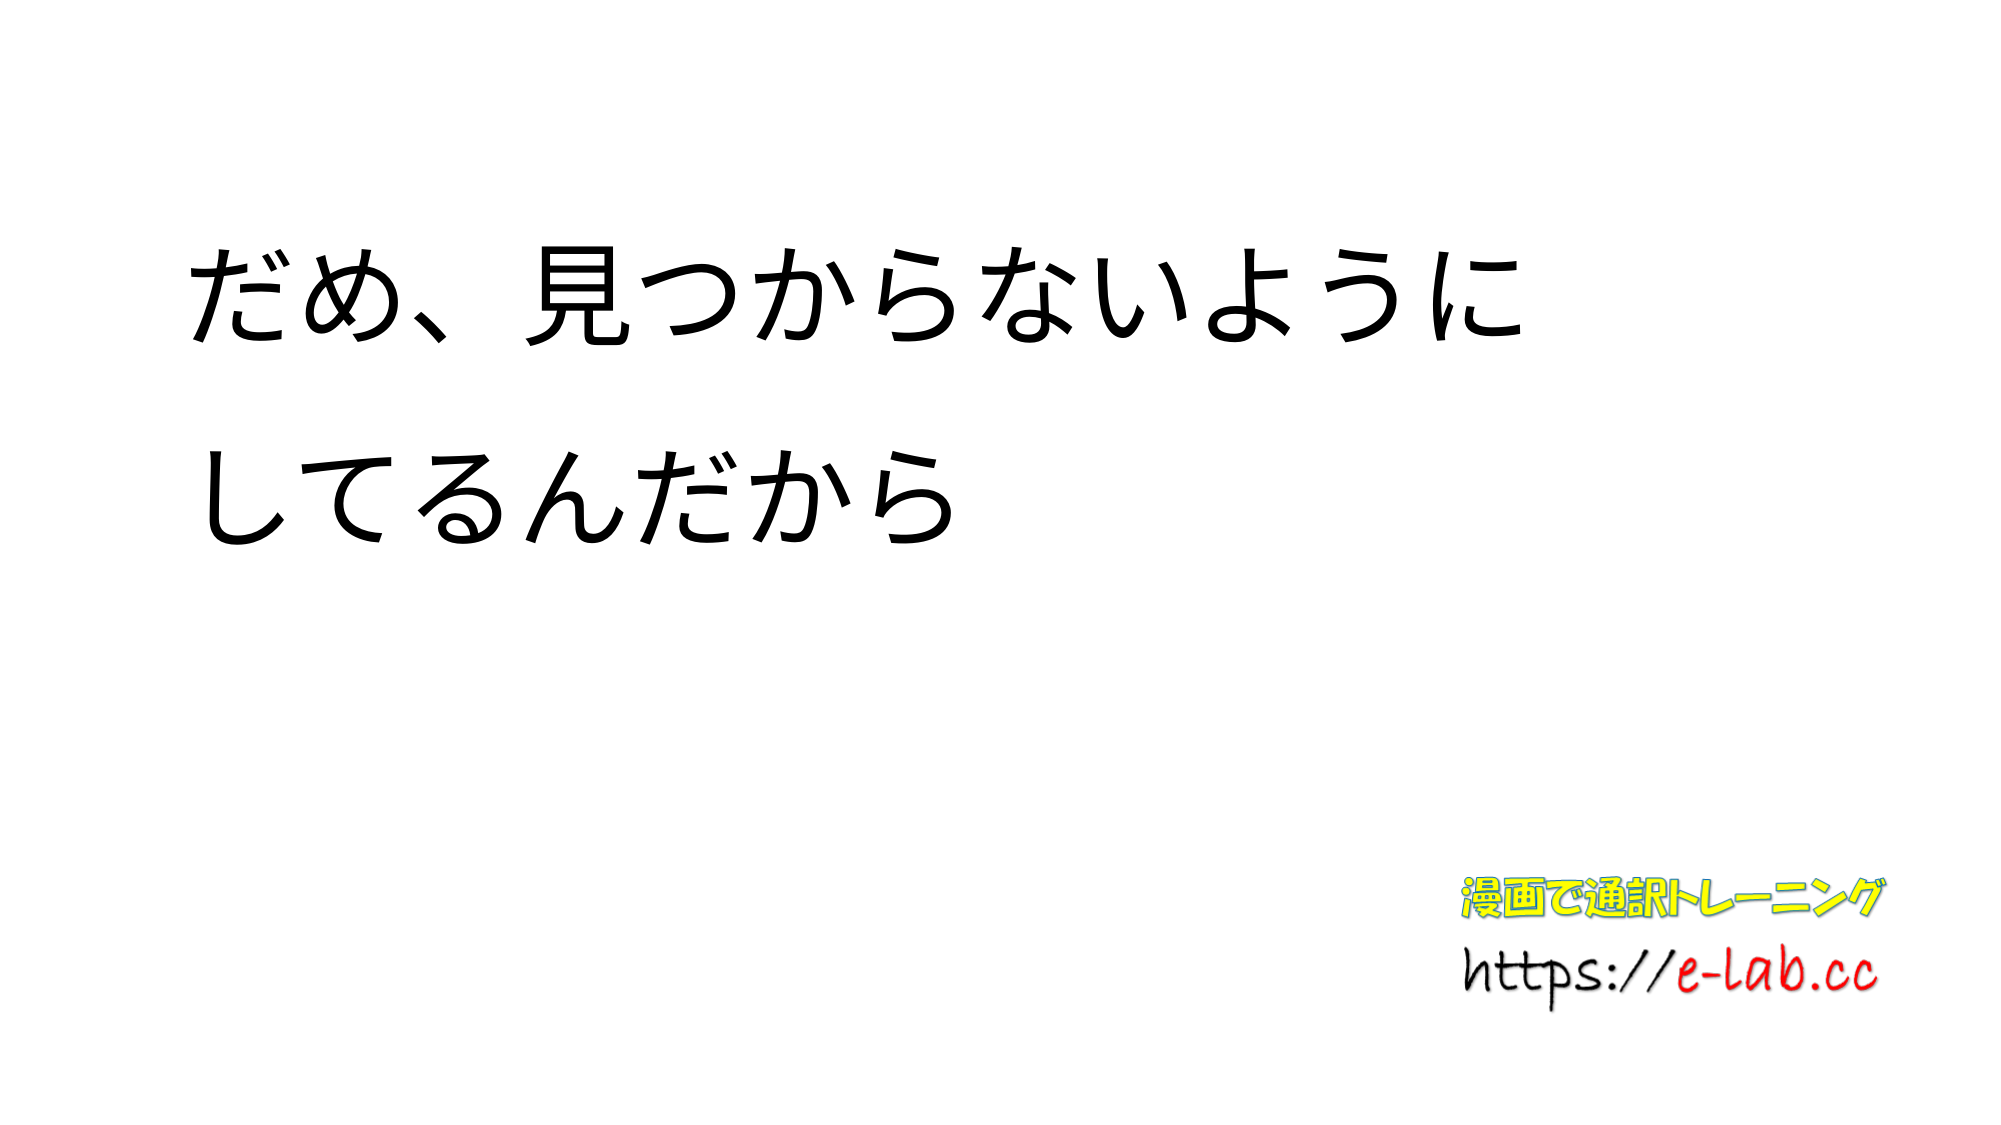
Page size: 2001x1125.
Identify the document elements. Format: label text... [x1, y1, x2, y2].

picture [1417, 861, 1924, 1061]
title だめ、見つからないようにしてるんだから [168, 382, 1641, 571]
